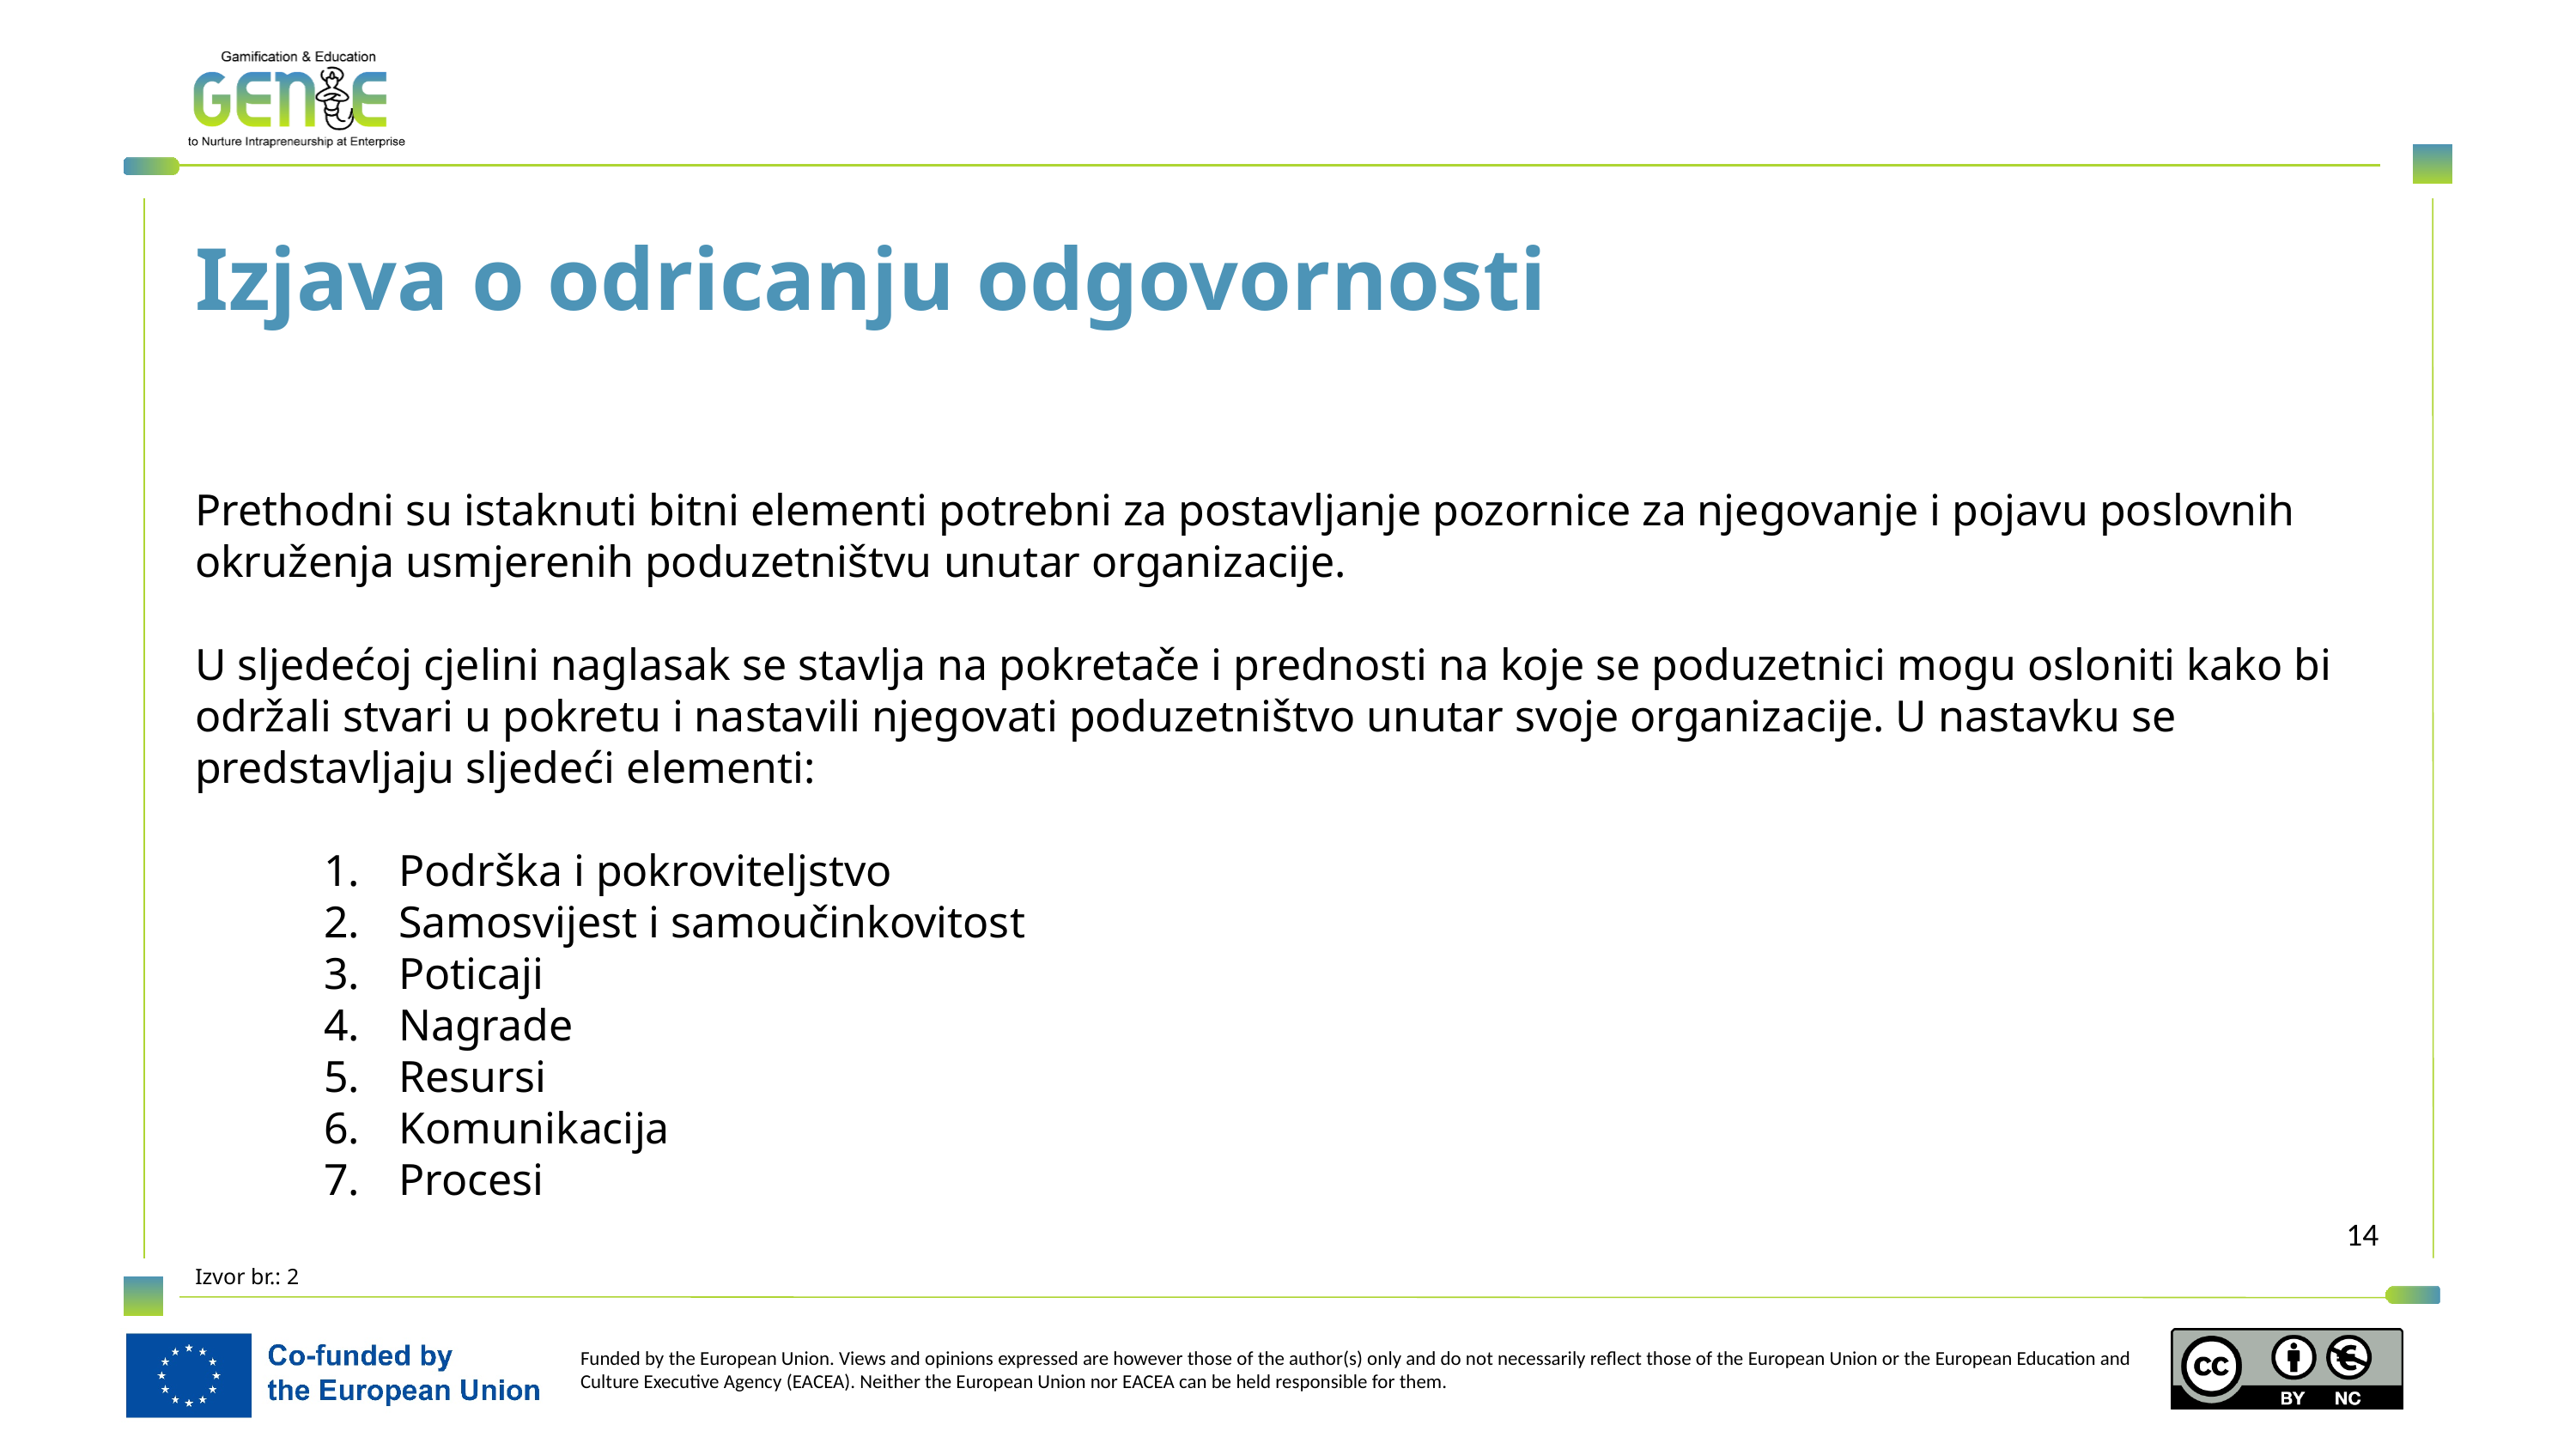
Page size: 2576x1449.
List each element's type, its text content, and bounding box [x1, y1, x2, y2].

text_box Prethodni su istaknuti bitni elementi potrebni za postavljanje pozornice za njegovanje i pojavu poslovnih okruženja usmjerenih poduzetništvu unutar organizacije. U sljedećoj cjelini naglasak se stavlja na pokretače i prednosti na koje se poduzetnici mogu osloniti kako bi održali stvari u pokretu i nastavili njegovati poduzetništvo unutar svoje organizacije. U nastavku se predstavljaju sljedeći elementi: Podrška i pokroviteljstvo Samosvijest i samoučinkovitost Poticaji Nagrade Resursi Komunikacija Procesi [182, 476, 2414, 810]
picture [124, 157, 179, 175]
picture [2385, 1286, 2440, 1304]
picture [2413, 144, 2452, 184]
picture [182, 45, 408, 151]
picture [124, 1276, 163, 1316]
text_box Izjava o odricanju odgovornosti [182, 217, 2414, 336]
text_box Izvor br.: 2 [182, 1257, 419, 1296]
picture [2171, 1328, 2403, 1410]
picture [111, 1328, 562, 1423]
